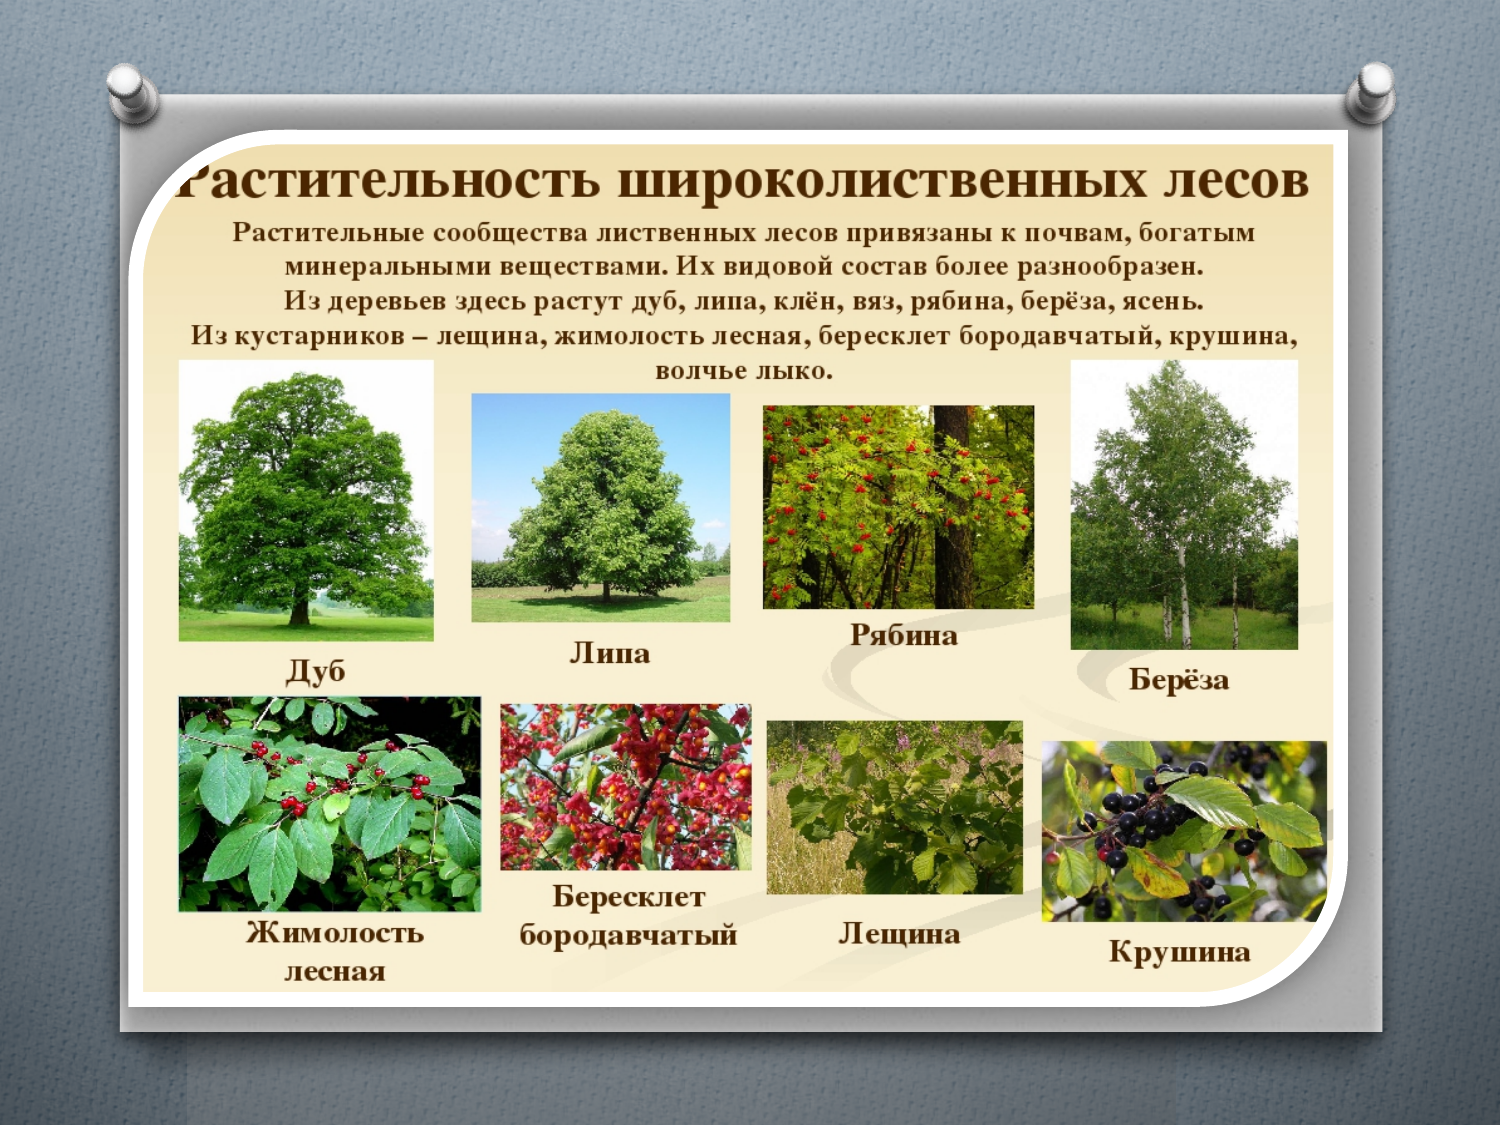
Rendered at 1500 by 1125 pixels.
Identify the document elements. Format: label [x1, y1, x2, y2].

picture [1317, 35, 1439, 156]
picture [75, 29, 1341, 1000]
